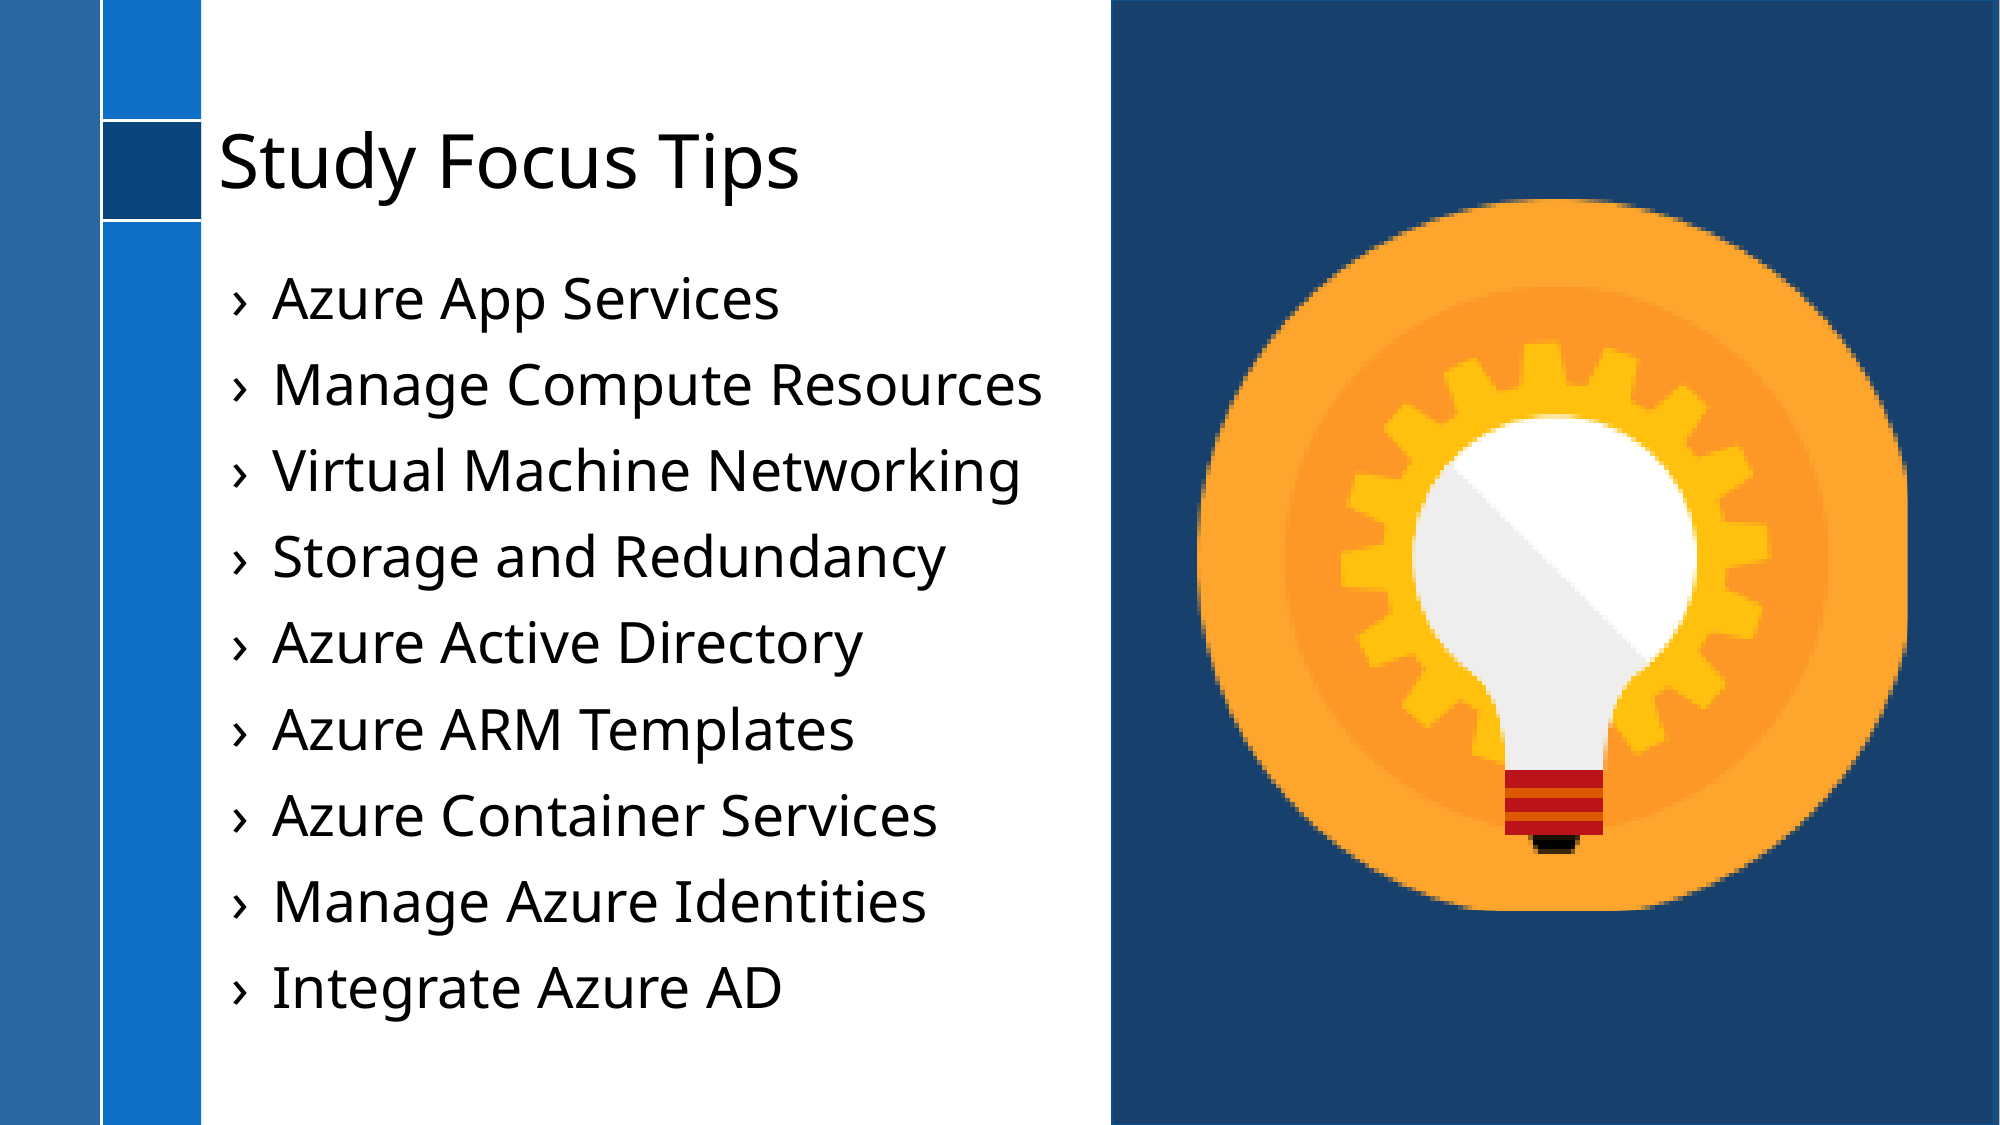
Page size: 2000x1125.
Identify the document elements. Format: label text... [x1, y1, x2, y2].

picture [1197, 199, 1908, 911]
text_box [58, 220, 941, 477]
text_box [1111, 0, 1995, 1125]
title Study Focus Tips [203, 0, 1086, 213]
list Azure App Services Manage Compute Resources Virtual Machine Networking Storage and Redundancy Azure Active Directory Azure ARM Templates Azure Container Services Manage Azure Identities Integrate Azure AD [216, 262, 1099, 1125]
